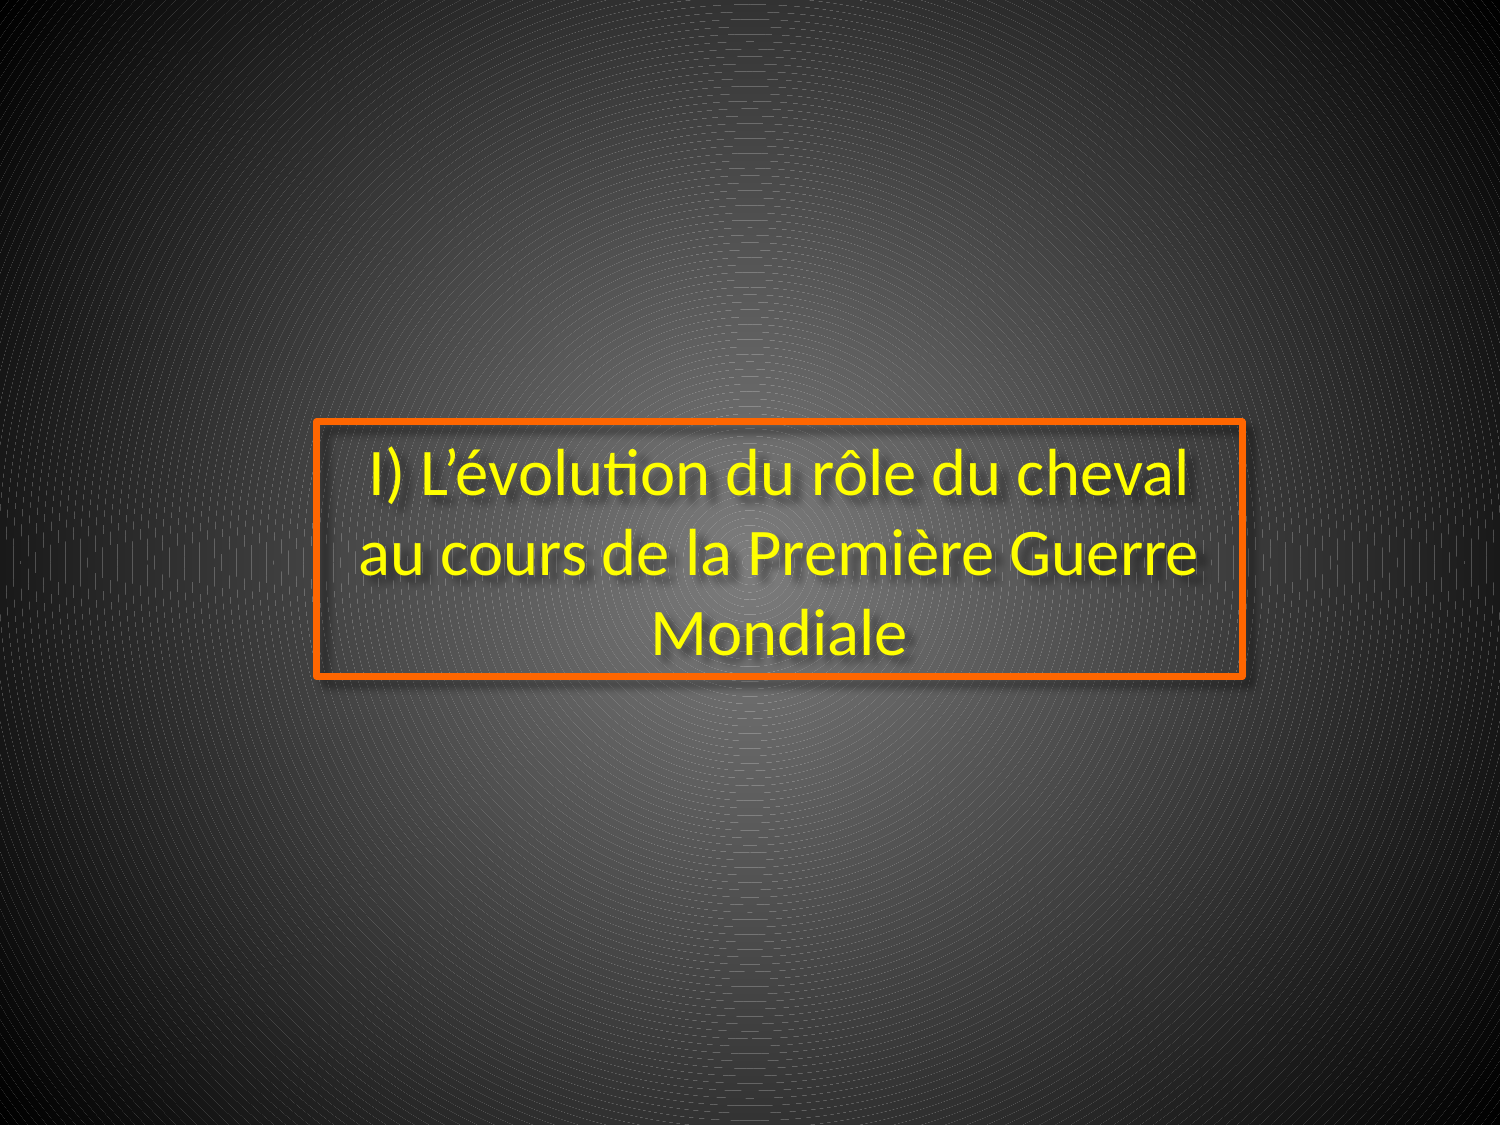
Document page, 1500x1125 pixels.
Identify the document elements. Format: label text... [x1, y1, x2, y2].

text_box I) L’évolution du rôle du cheval au cours de la Première Guerre Mondiale [316, 421, 1243, 677]
